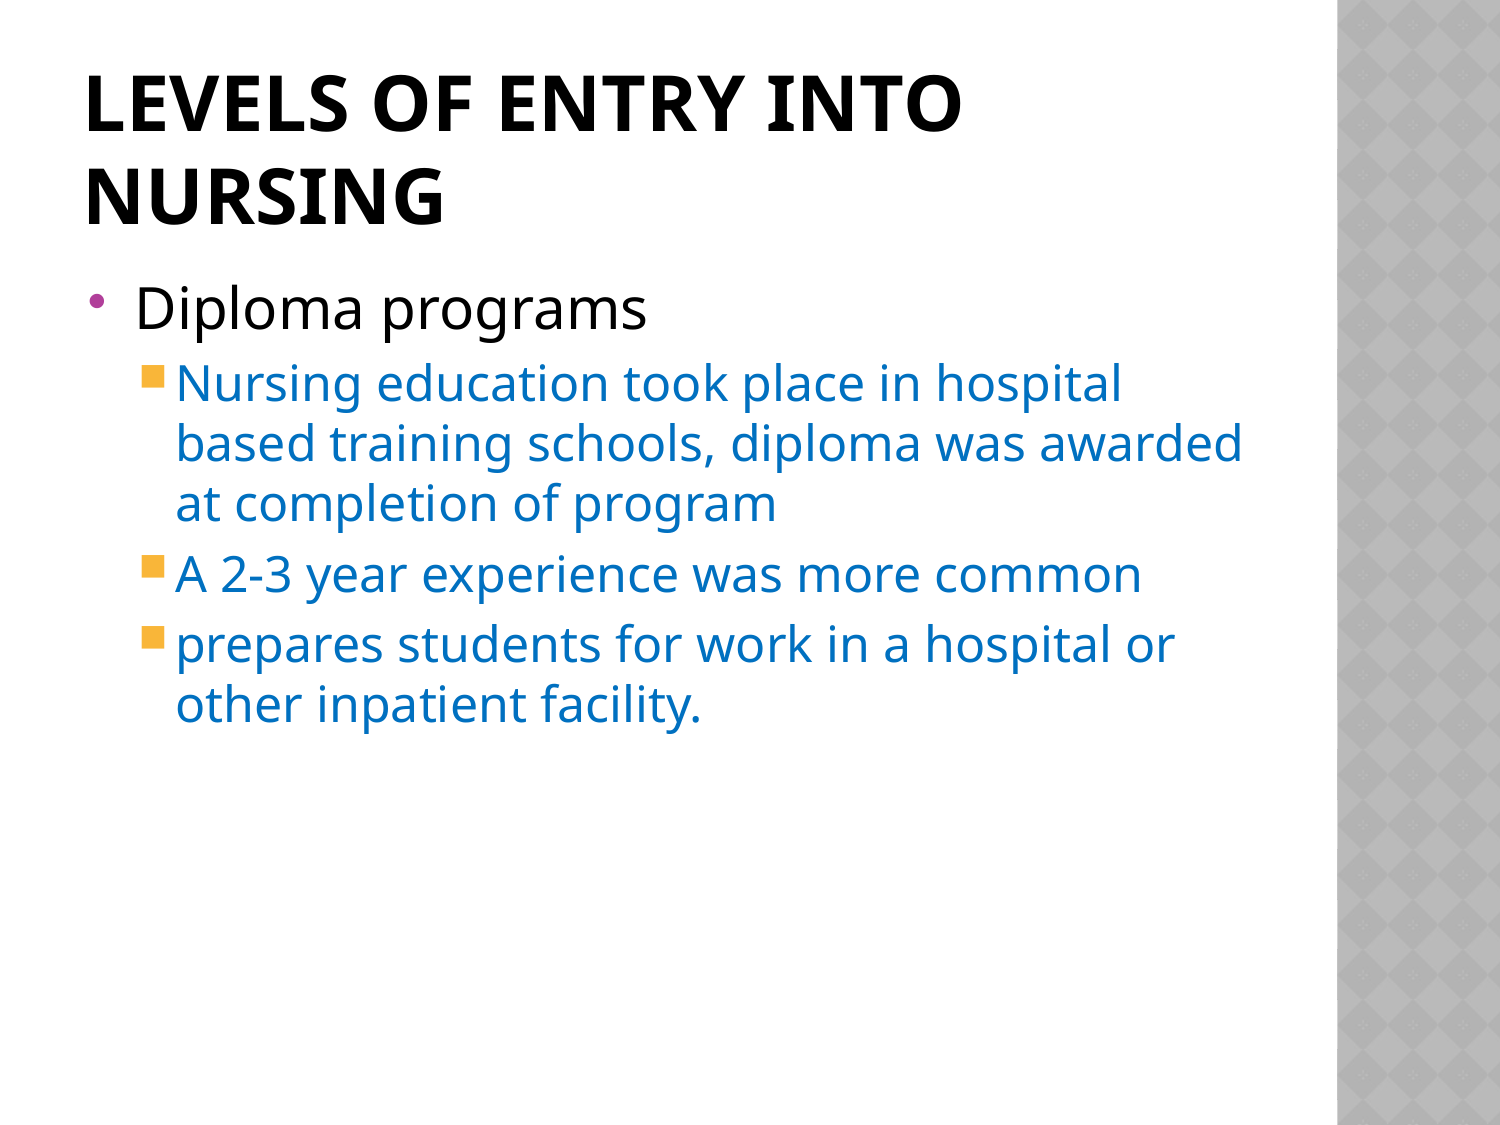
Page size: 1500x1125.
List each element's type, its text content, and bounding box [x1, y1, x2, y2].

title Levels of Entry Into Nursing [75, 52, 1263, 240]
list Diploma programs Nursing education took place in hospital based training schools, diploma was awarded at completion of program A 2-3 year experience was more common prepares students for work in a hospital or other inpatient facility. [75, 264, 1263, 1059]
